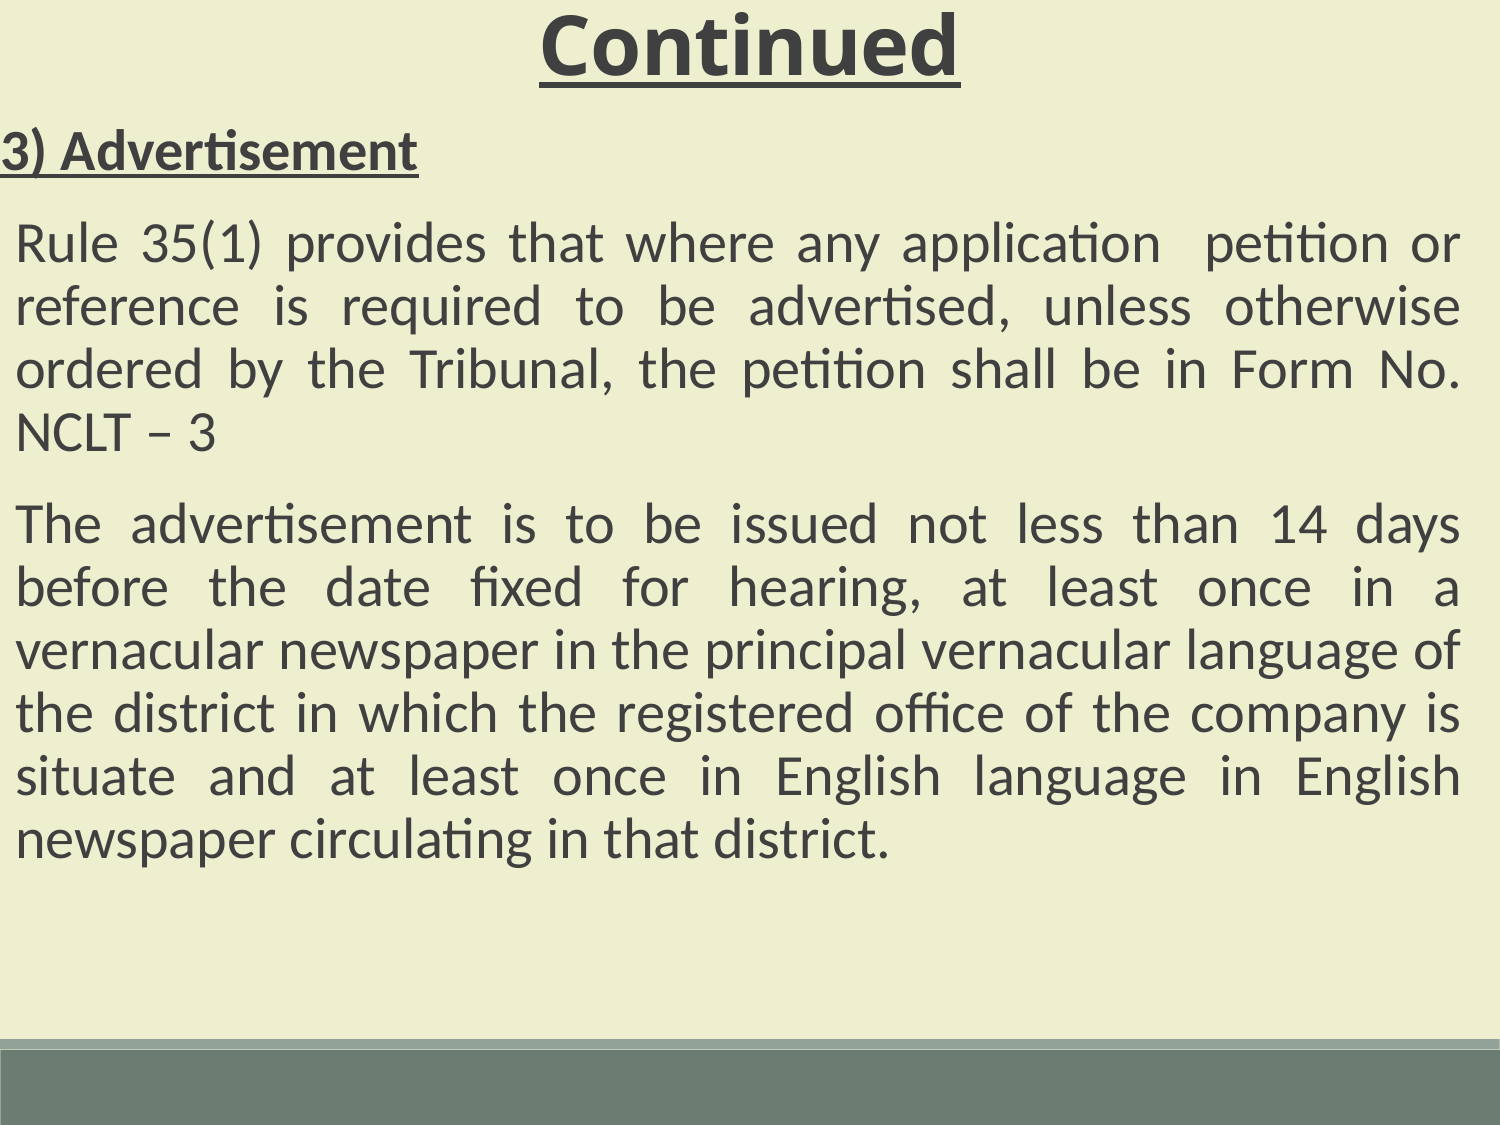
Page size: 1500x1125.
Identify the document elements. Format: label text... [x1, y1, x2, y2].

list 3) Advertisement Rule 35(1) provides that where any application petition or reference is required to be advertised, unless otherwise ordered by the Tribunal, the petition shall be in Form No. NCLT – 3 The advertisement is to be issued not less than 14 days before the date fixed for hearing, at least once in a vernacular newspaper in the principal vernacular language of the district in which the registered office of the company is situate and at least once in English language in English newspaper circulating in that district. [0, 112, 1463, 1125]
title Continued [0, 0, 1500, 100]
